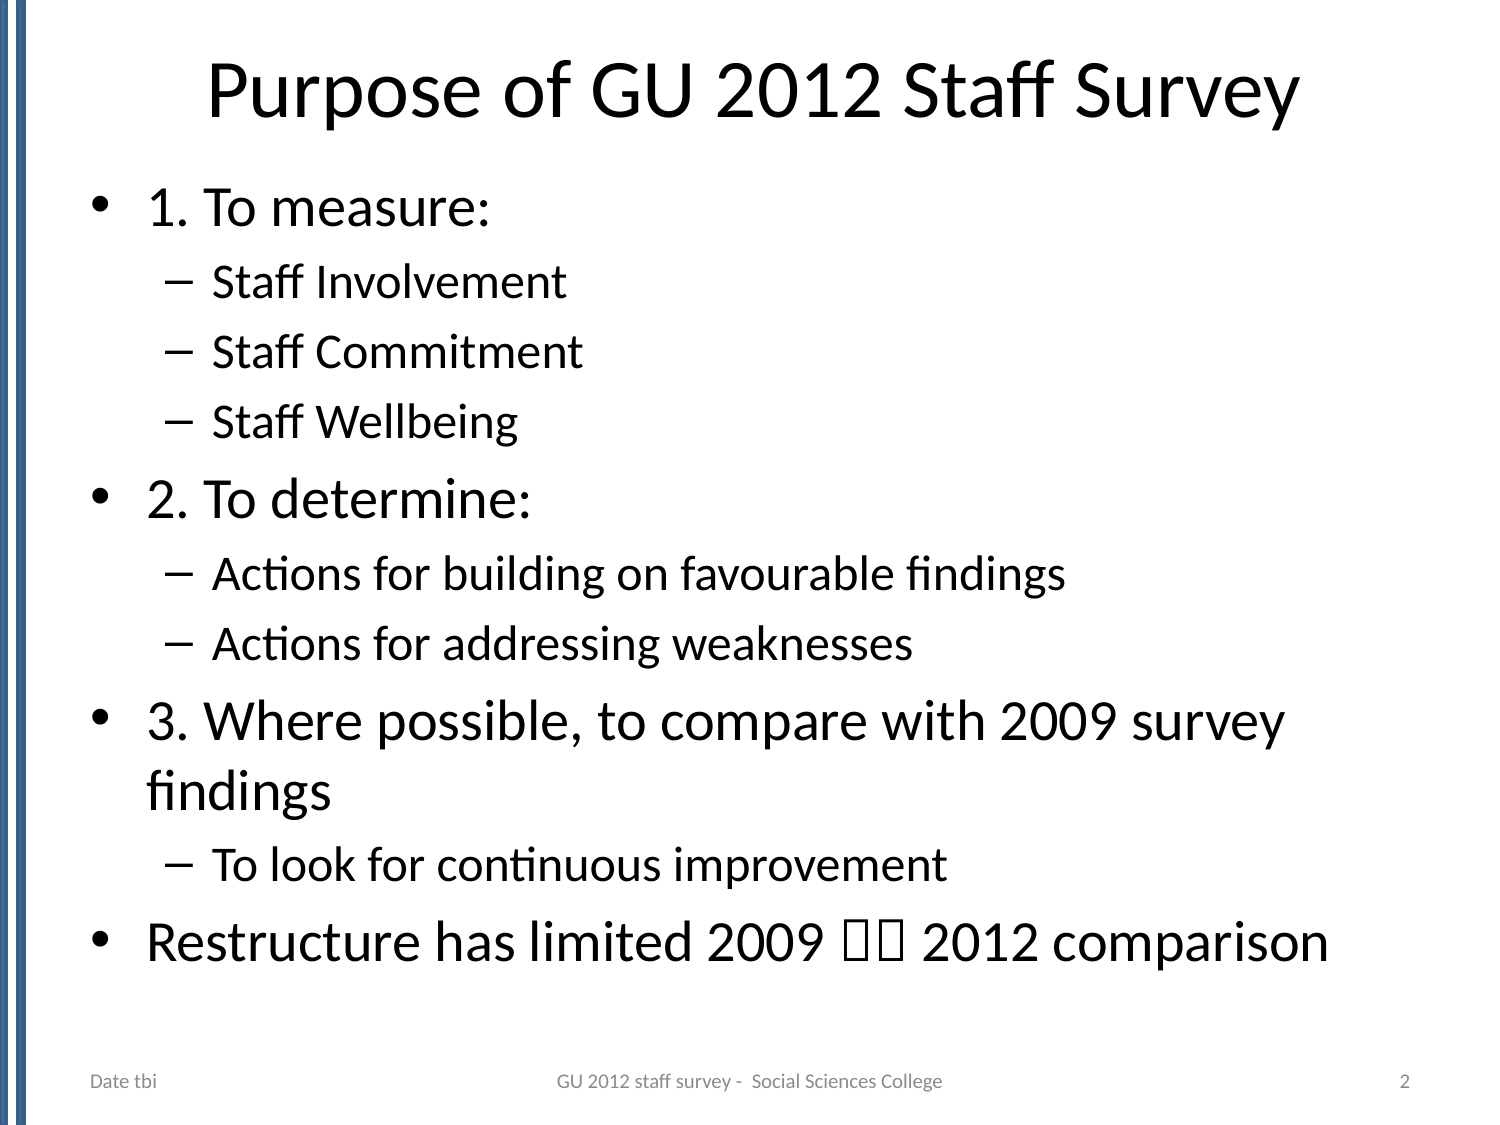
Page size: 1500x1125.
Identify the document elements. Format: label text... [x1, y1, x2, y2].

slide_number Date tbi [75, 1058, 425, 1103]
title Purpose of GU 2012 Staff Survey [75, 19, 1434, 149]
slide_number 2 [1074, 1058, 1425, 1103]
list 1. To measure: Staff Involvement Staff Commitment Staff Wellbeing 2. To determine: Actions for building on favourable findings Actions for addressing weaknesses 3. Where possible, to compare with 2009 survey findings To look for continuous improvement Restructure has limited 2009  2012 comparison [75, 160, 1434, 1047]
footer GU 2012 staff survey - Social Sciences College [512, 1058, 988, 1103]
